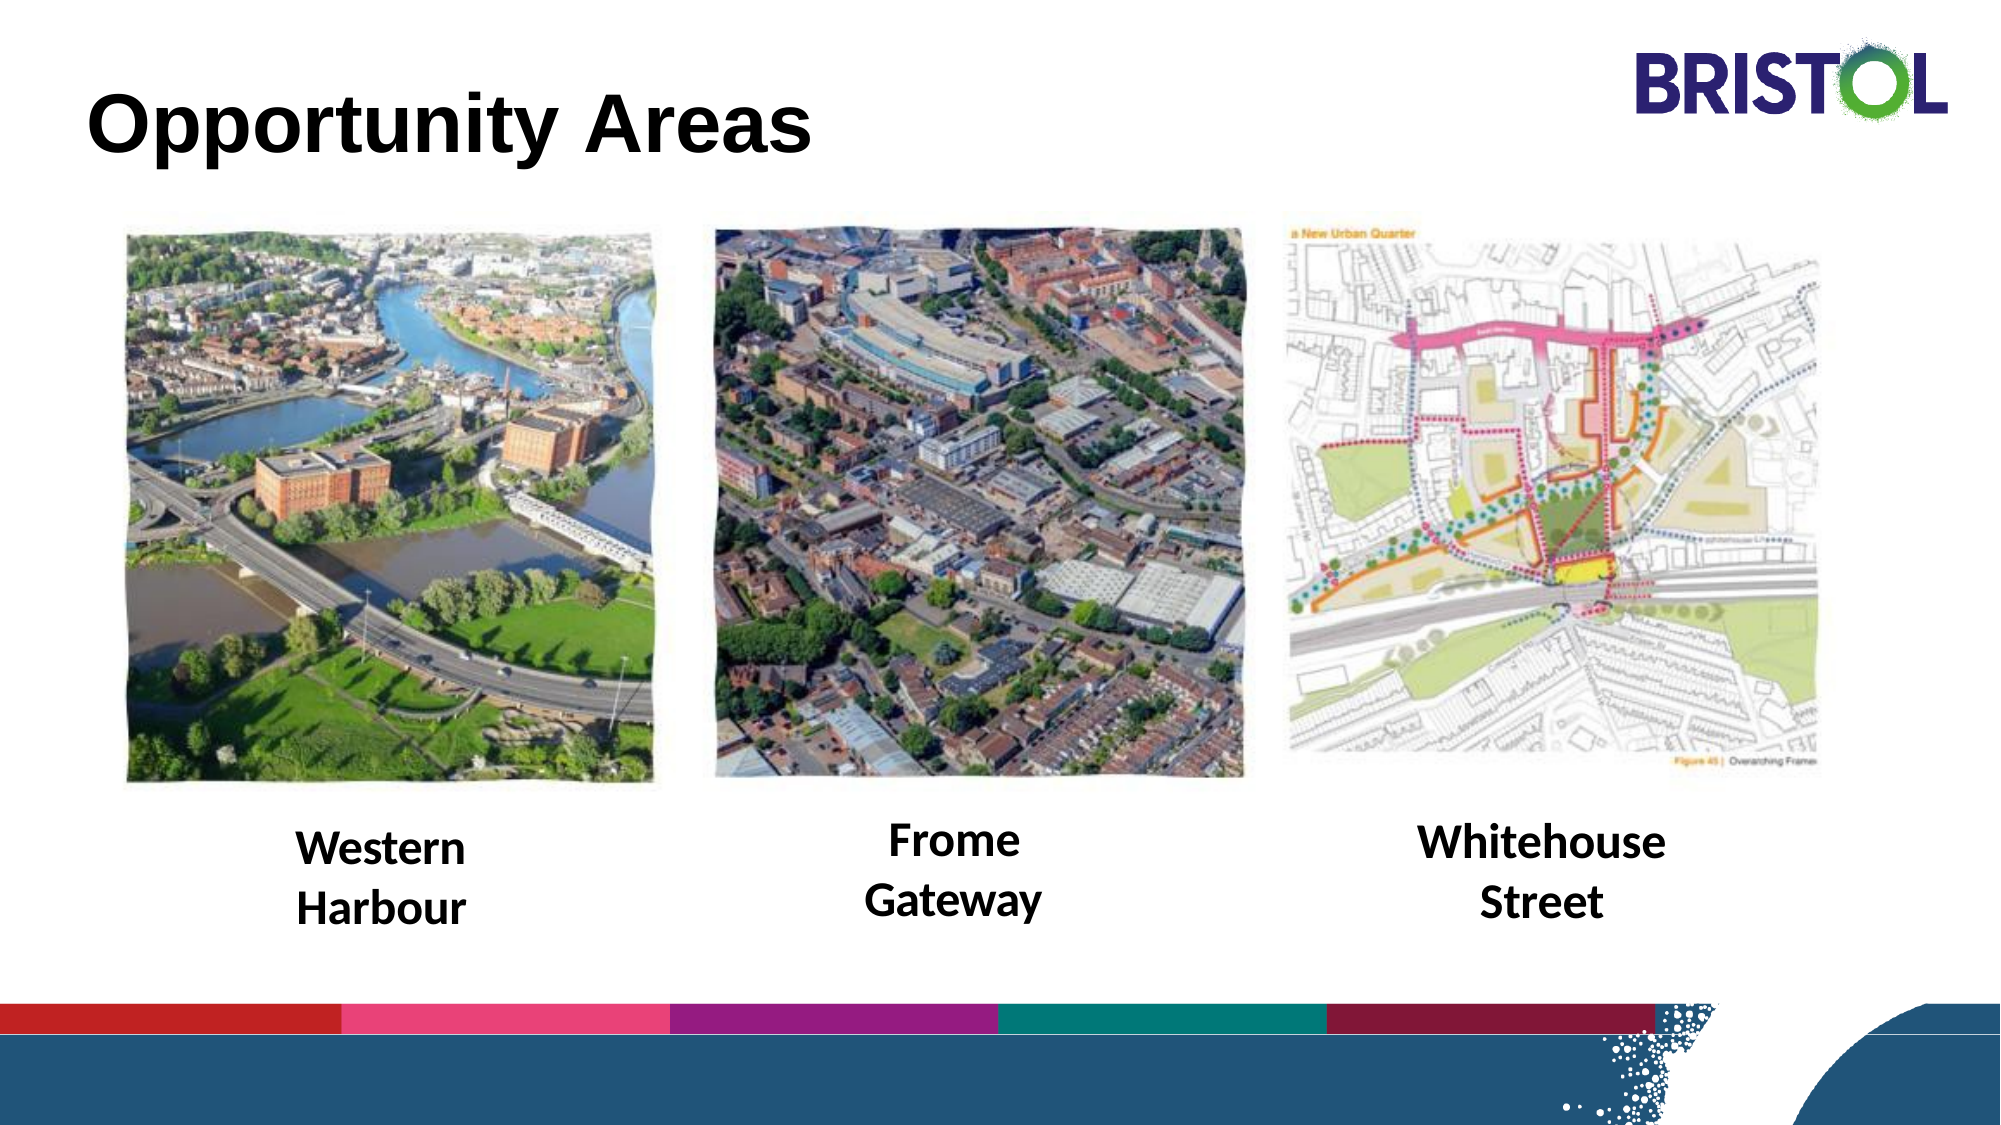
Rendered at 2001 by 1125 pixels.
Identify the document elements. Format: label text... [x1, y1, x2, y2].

title Opportunity Areas [84, 67, 1497, 258]
text_box Western Harbour [293, 812, 473, 935]
picture [0, 36, 2000, 1125]
text_box Frome Gateway [862, 808, 1049, 927]
text_box Whitehouse Street [1414, 808, 1671, 929]
